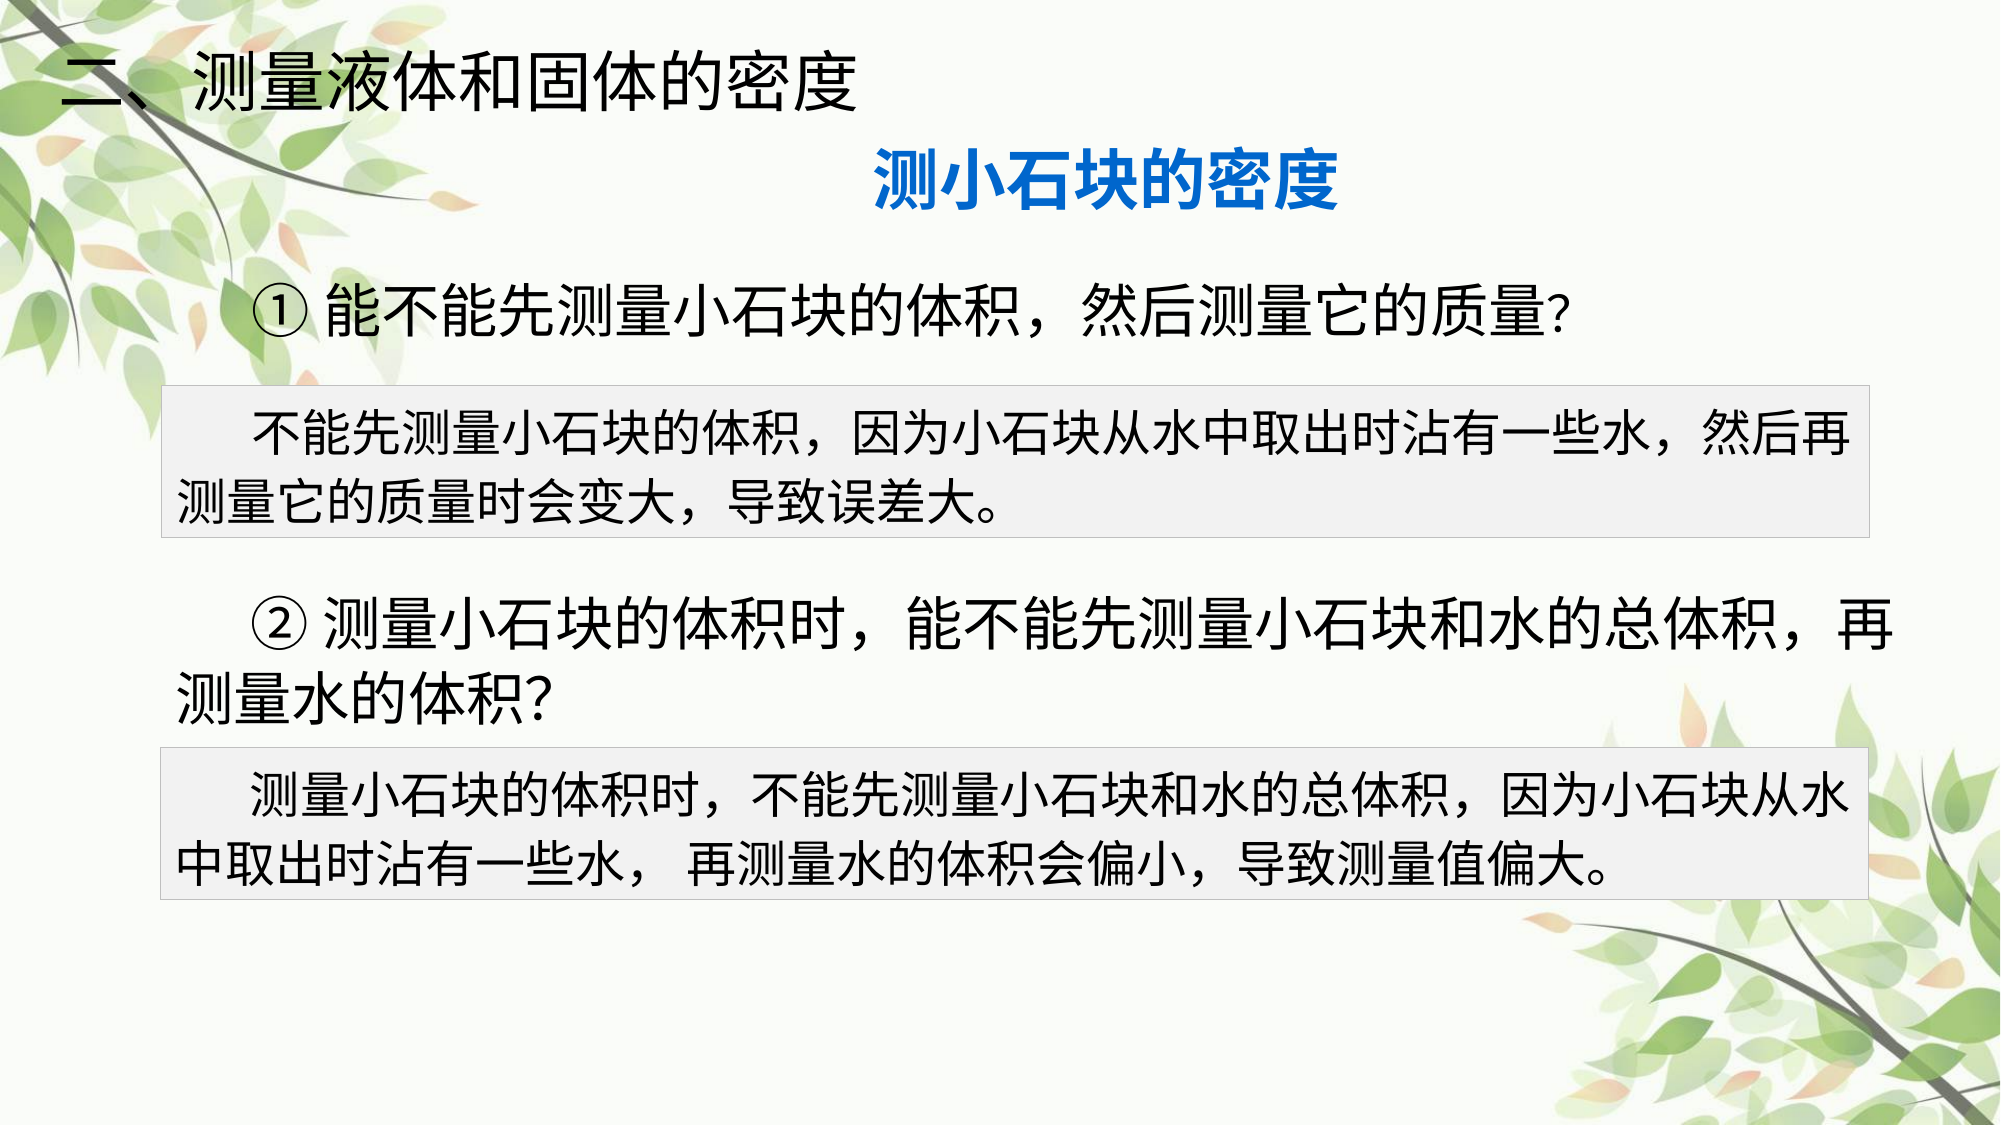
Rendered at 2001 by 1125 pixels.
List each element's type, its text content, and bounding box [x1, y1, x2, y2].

text_box 测量小石块的体积时，不能先测量小石块和水的总体积，因为小石块从水中取出时沾有一些水， 再测量水的体积会偏小，导致测量值偏大。 [160, 747, 1869, 900]
text_box ②测量小石块的体积时，能不能先测量小石块和水的总体积，再测量水的体积？ [160, 574, 1929, 740]
text_box 二、测量液体和固体的密度 [43, 5, 1060, 165]
text_box 不能先测量小石块的体积，因为小石块从水中取出时沾有一些水，然后再测量它的质量时会变大，导致误差大。 [161, 385, 1870, 538]
text_box 测小石块的密度 [858, 130, 1382, 225]
text_box ①能不能先测量小石块的体积，然后测量它的质量？ [161, 258, 1930, 352]
picture [0, 0, 2001, 1125]
